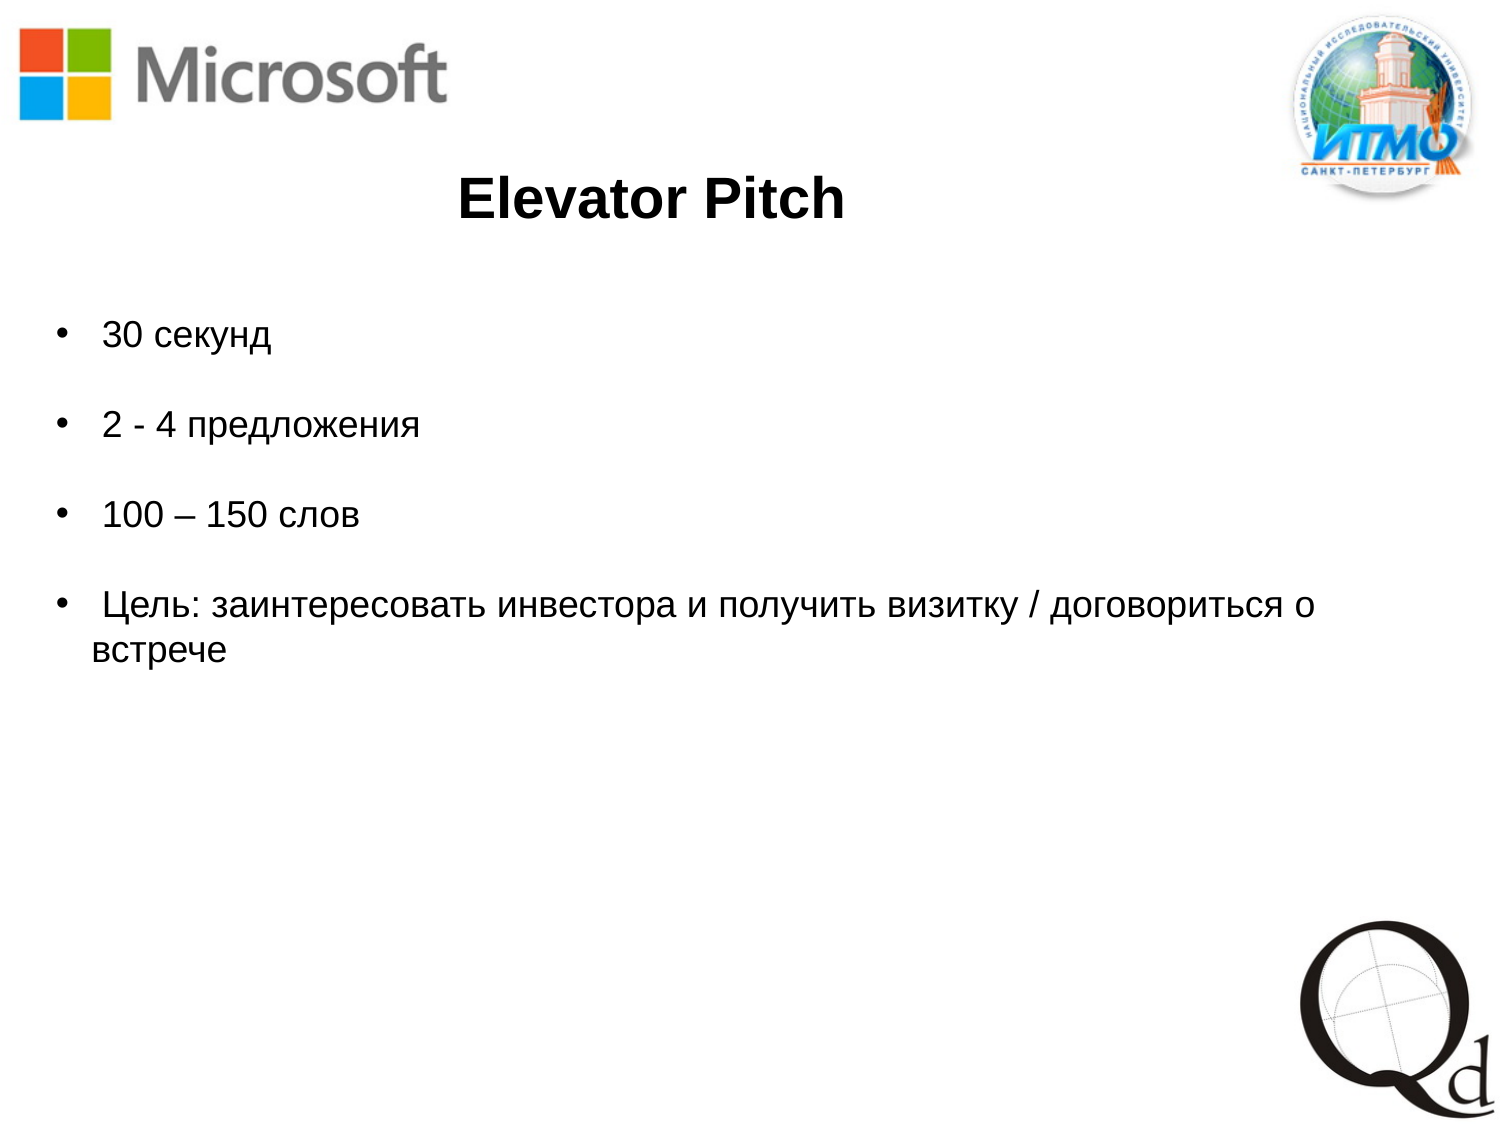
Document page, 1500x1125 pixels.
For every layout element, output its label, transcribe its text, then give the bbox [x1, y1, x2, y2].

text_box 30 секунд 2 - 4 предложения 100 – 150 слов Цель: заинтересовать инвестора и получить визитку / договориться о встрече [41, 302, 1436, 678]
text_box Elevator Pitch [88, 101, 1215, 290]
picture [0, 0, 467, 141]
picture [1294, 916, 1500, 1125]
picture [1246, 0, 1500, 210]
